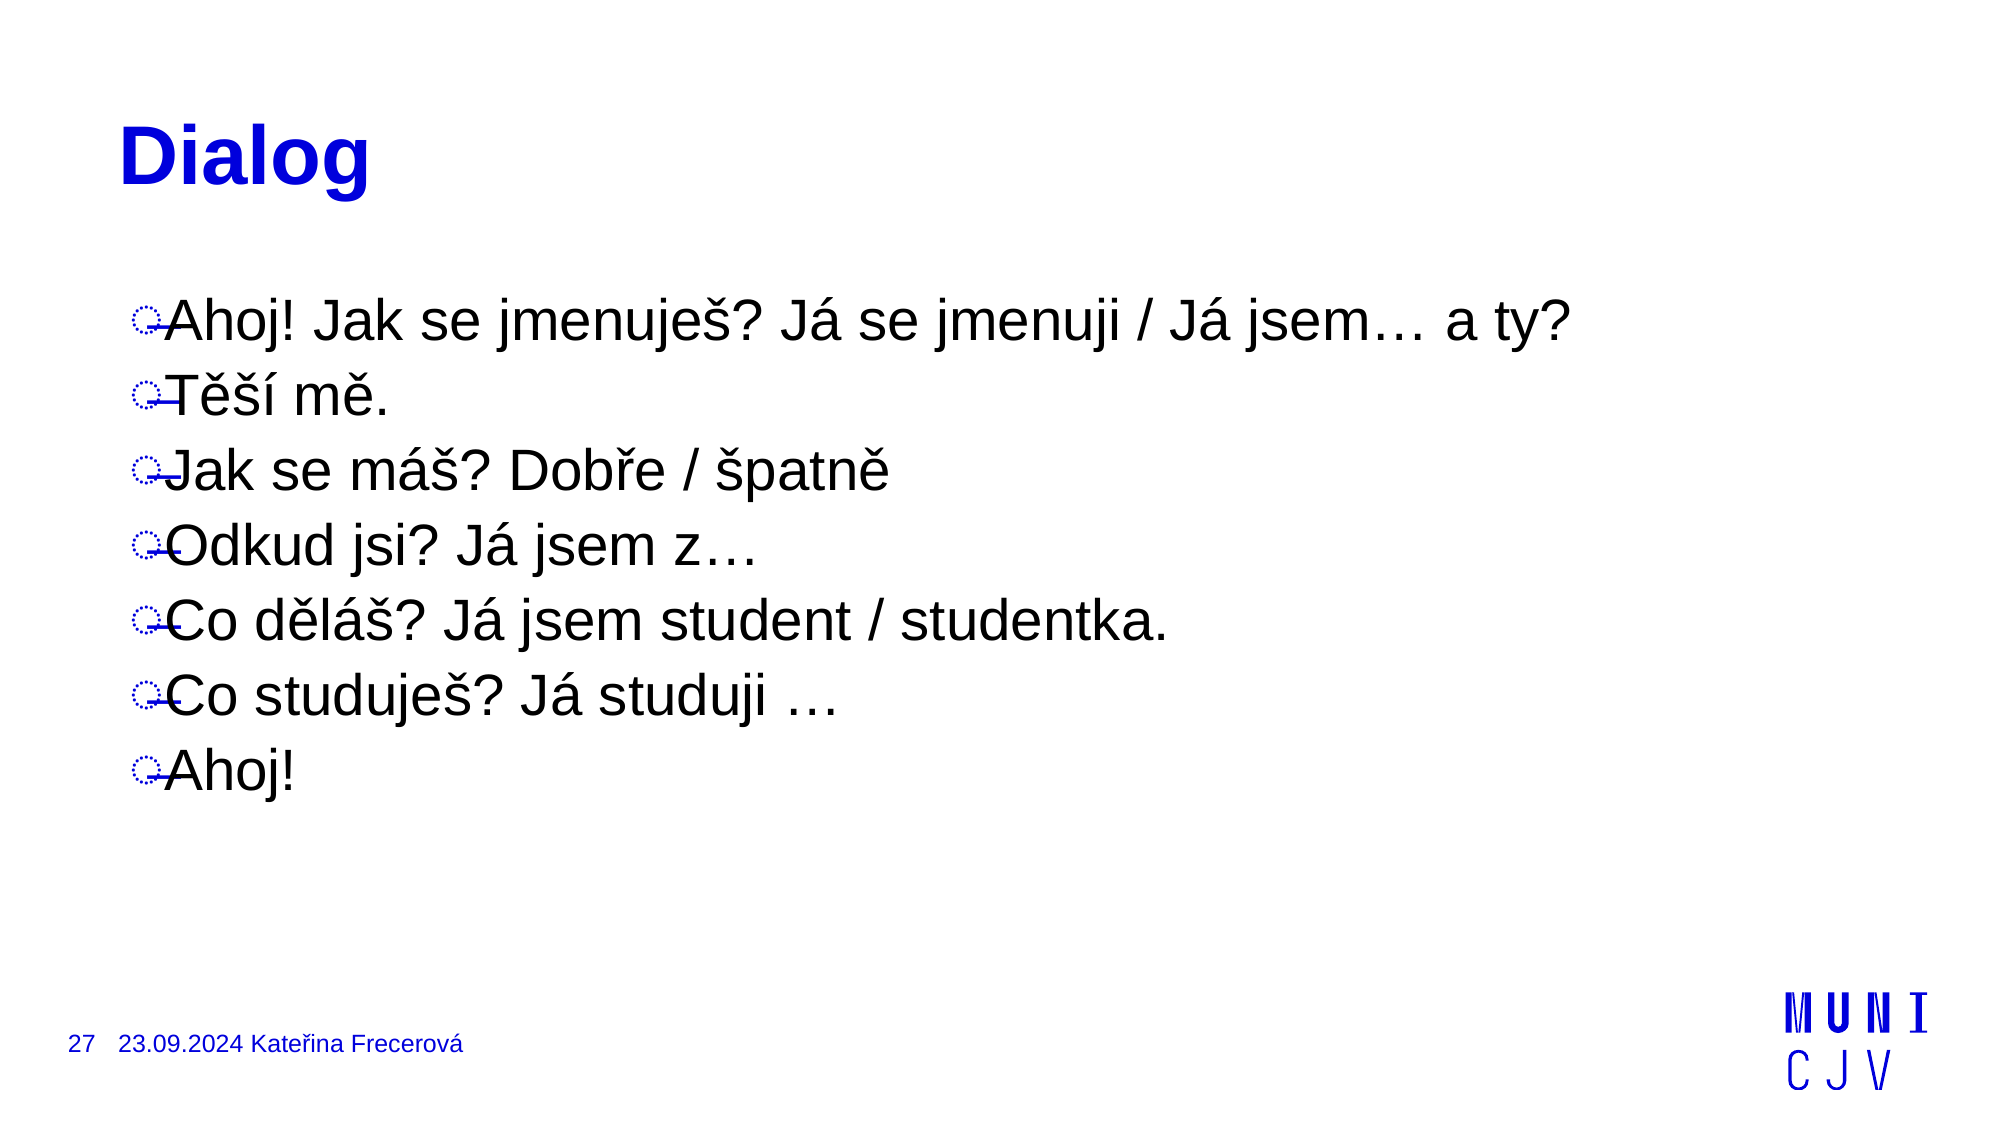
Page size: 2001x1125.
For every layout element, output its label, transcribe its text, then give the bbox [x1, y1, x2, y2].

list Ahoj! Jak se jmenuješ? Já se jmenuji / Já jsem… a ty? Těší mě. Jak se máš? Dobře / špatně Odkud jsi? Já jsem z… Co děláš? Já jsem student / studentka. Co studuješ? Já studuji … Ahoj! [118, 277, 1883, 957]
slide_number 27 [67, 1021, 110, 1063]
title Dialog [118, 118, 1883, 193]
footer 23.09.2024 Kateřina Frecerová [118, 1021, 1418, 1063]
